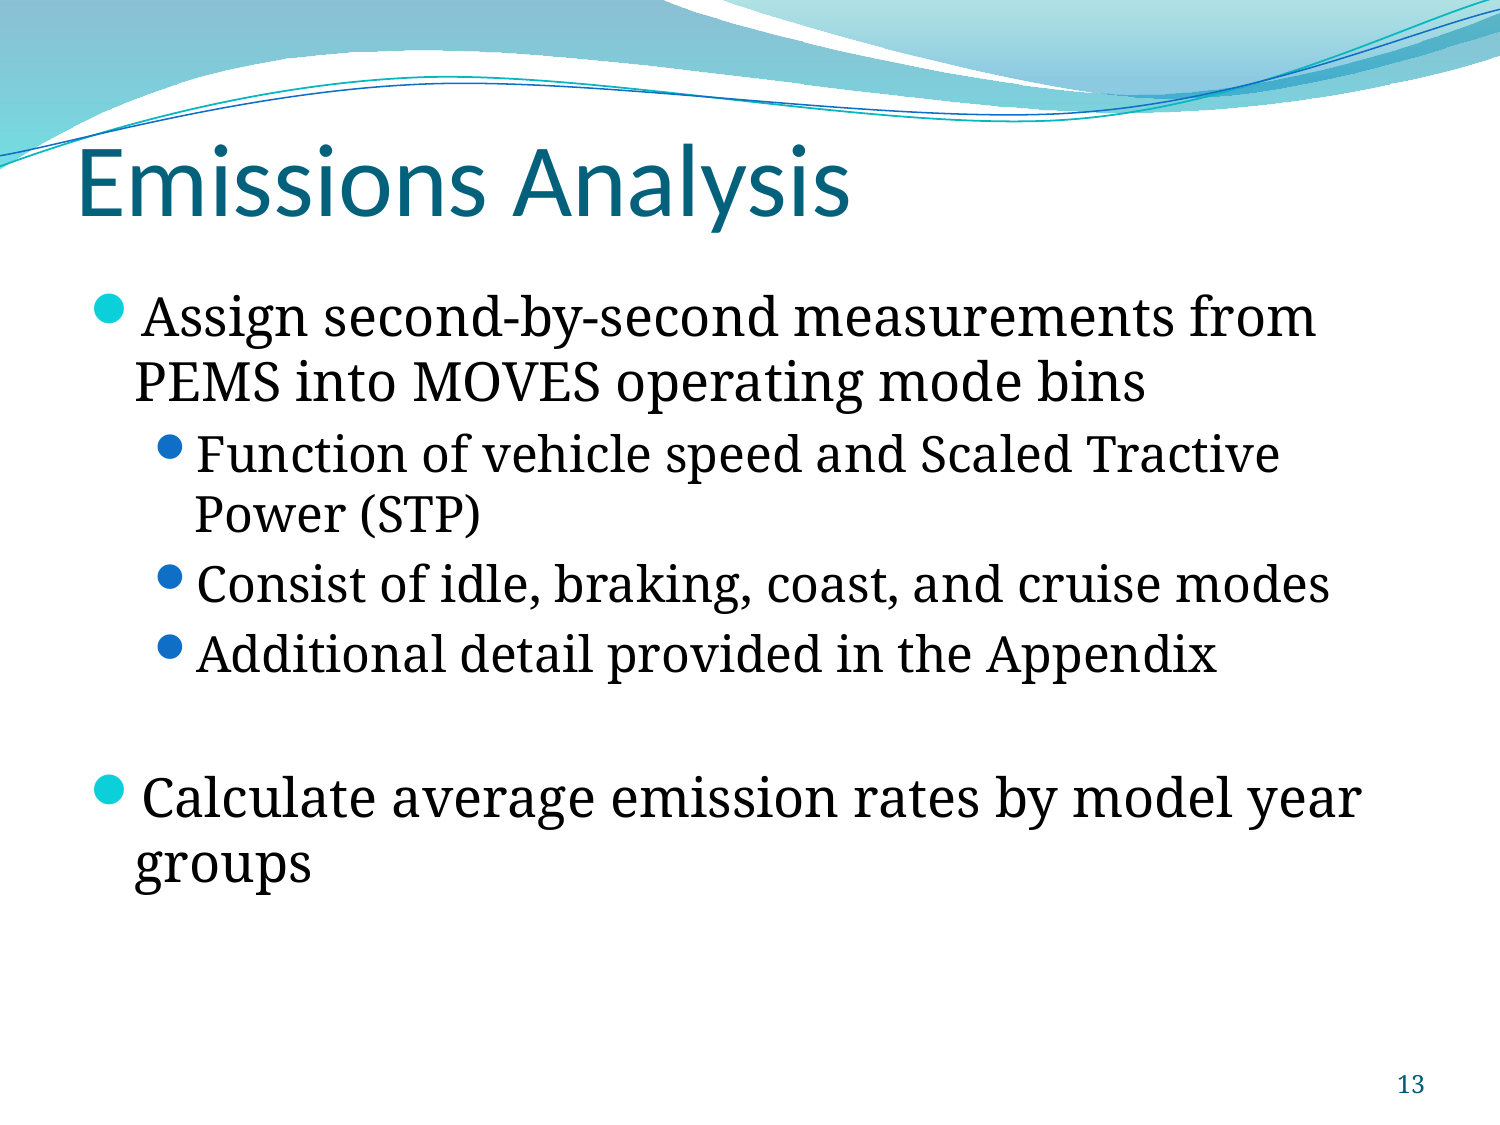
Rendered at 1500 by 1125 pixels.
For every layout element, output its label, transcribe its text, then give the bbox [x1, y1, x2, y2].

slide_number 13 [1299, 1042, 1425, 1103]
list Assign second-by-second measurements from PEMS into MOVES operating mode bins Function of vehicle speed and Scaled Tractive Power (STP) Consist of idle, braking, coast, and cruise modes Additional detail provided in the Appendix Calculate average emission rates by model year groups [75, 275, 1425, 1038]
title Emissions Analysis [75, 50, 1425, 238]
